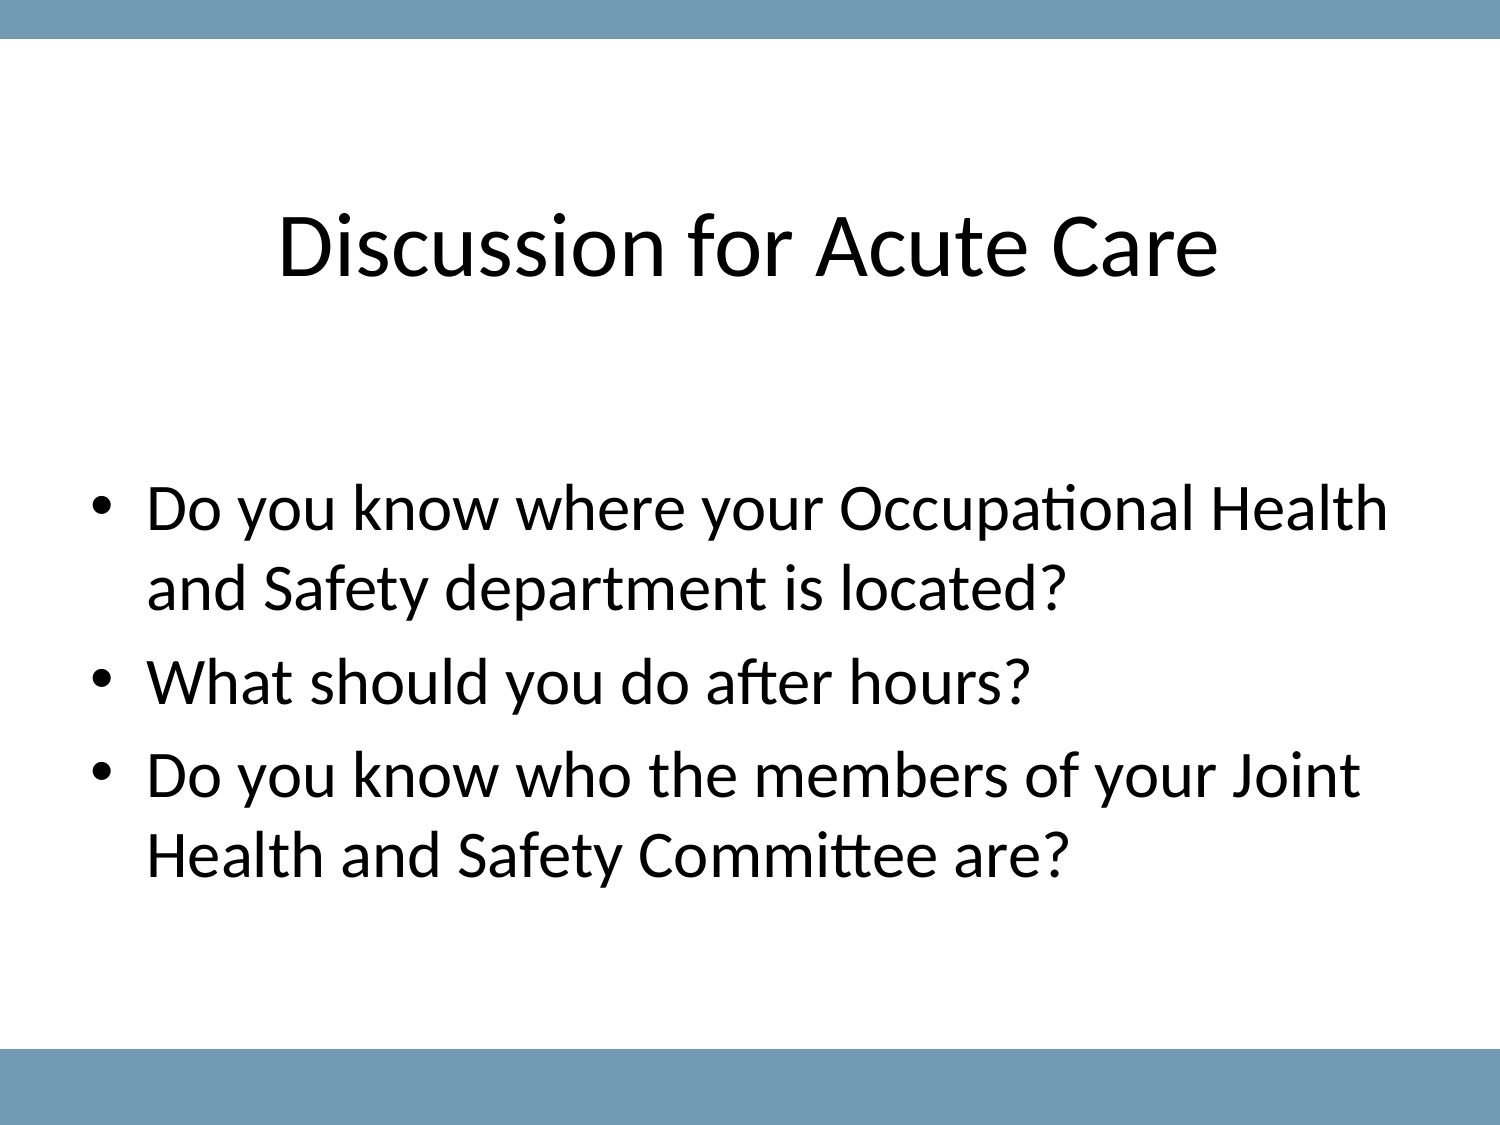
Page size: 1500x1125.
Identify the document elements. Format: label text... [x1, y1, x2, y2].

list Do you know where your Occupational Health and Safety department is located? What should you do after hours? Do you know who the members of your Joint Health and Safety Committee are? [75, 363, 1425, 1048]
picture [0, 1049, 1500, 1125]
picture [0, 0, 1500, 40]
title Discussion for Acute Care [75, 145, 1425, 334]
slide_number 24 [1074, 1042, 1425, 1048]
